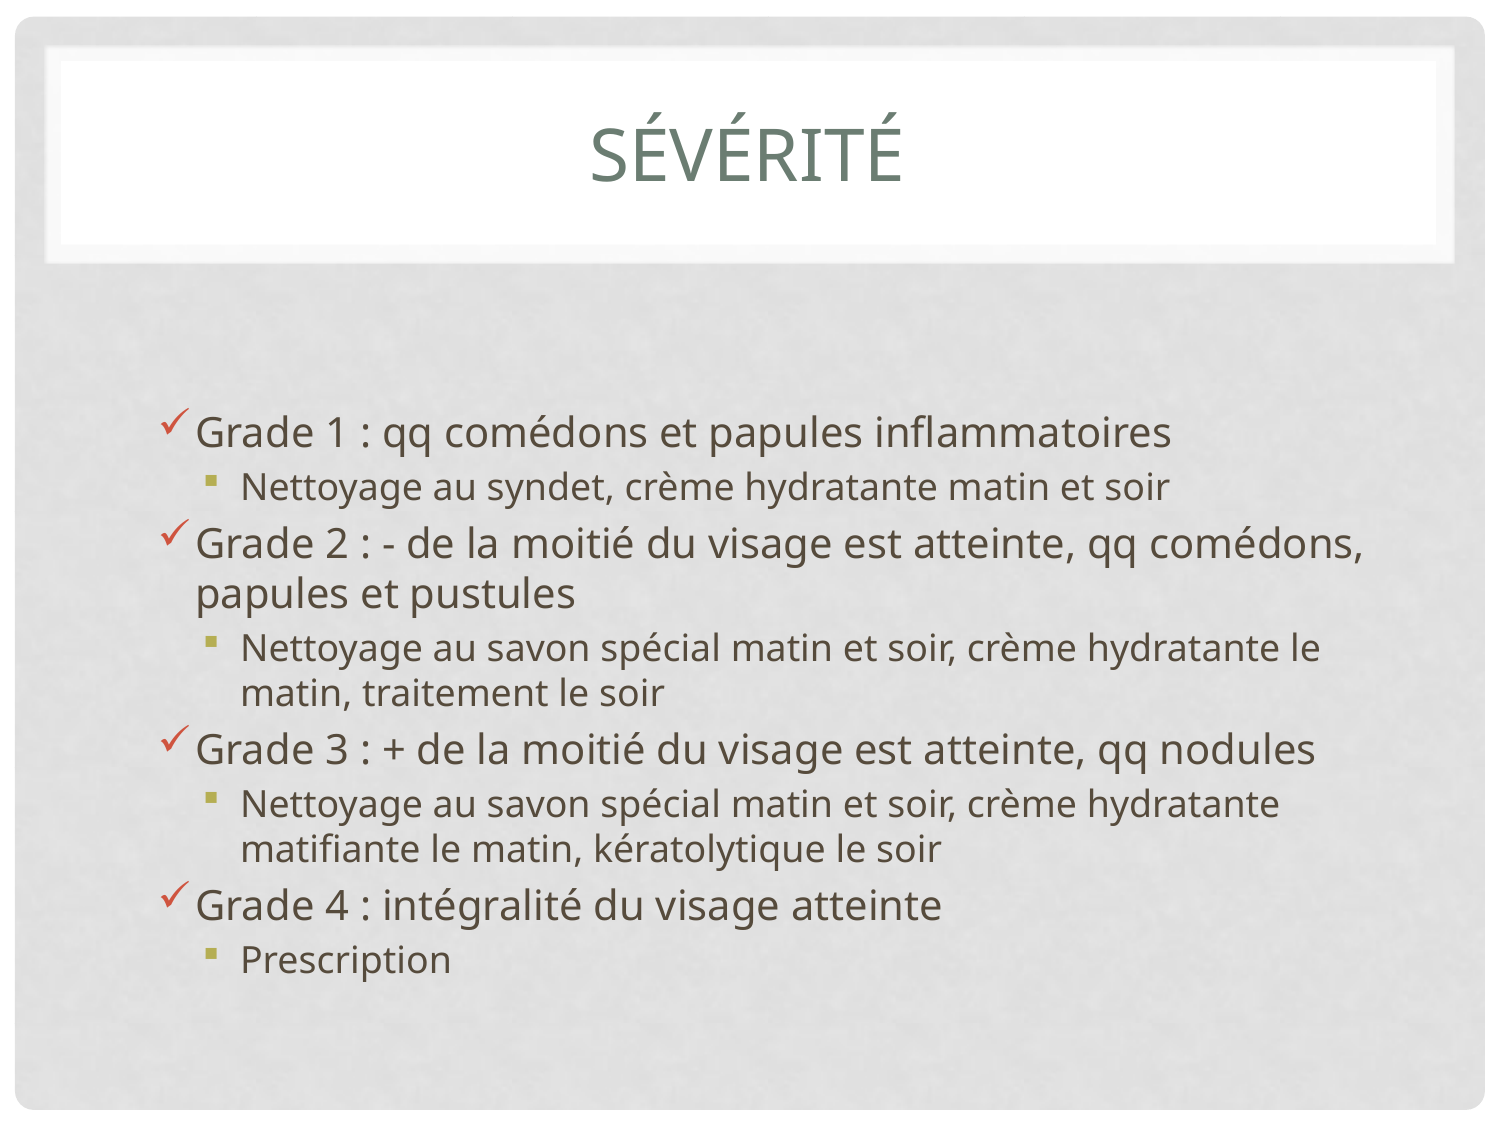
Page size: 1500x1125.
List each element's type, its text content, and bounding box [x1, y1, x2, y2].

title Sévérité [69, 66, 1425, 238]
list Grade 1 : qq comédons et papules inflammatoires Nettoyage au syndet, crème hydratante matin et soir Grade 2 : - de la moitié du visage est atteinte, qq comédons, papules et pustules Nettoyage au savon spécial matin et soir, crème hydratante le matin, traitement le soir Grade 3 : + de la moitié du visage est atteinte, qq nodules Nettoyage au savon spécial matin et soir, crème hydratante matifiante le matin, kératolytique le soir Grade 4 : intégralité du visage atteinte Prescription [75, 398, 1425, 1083]
